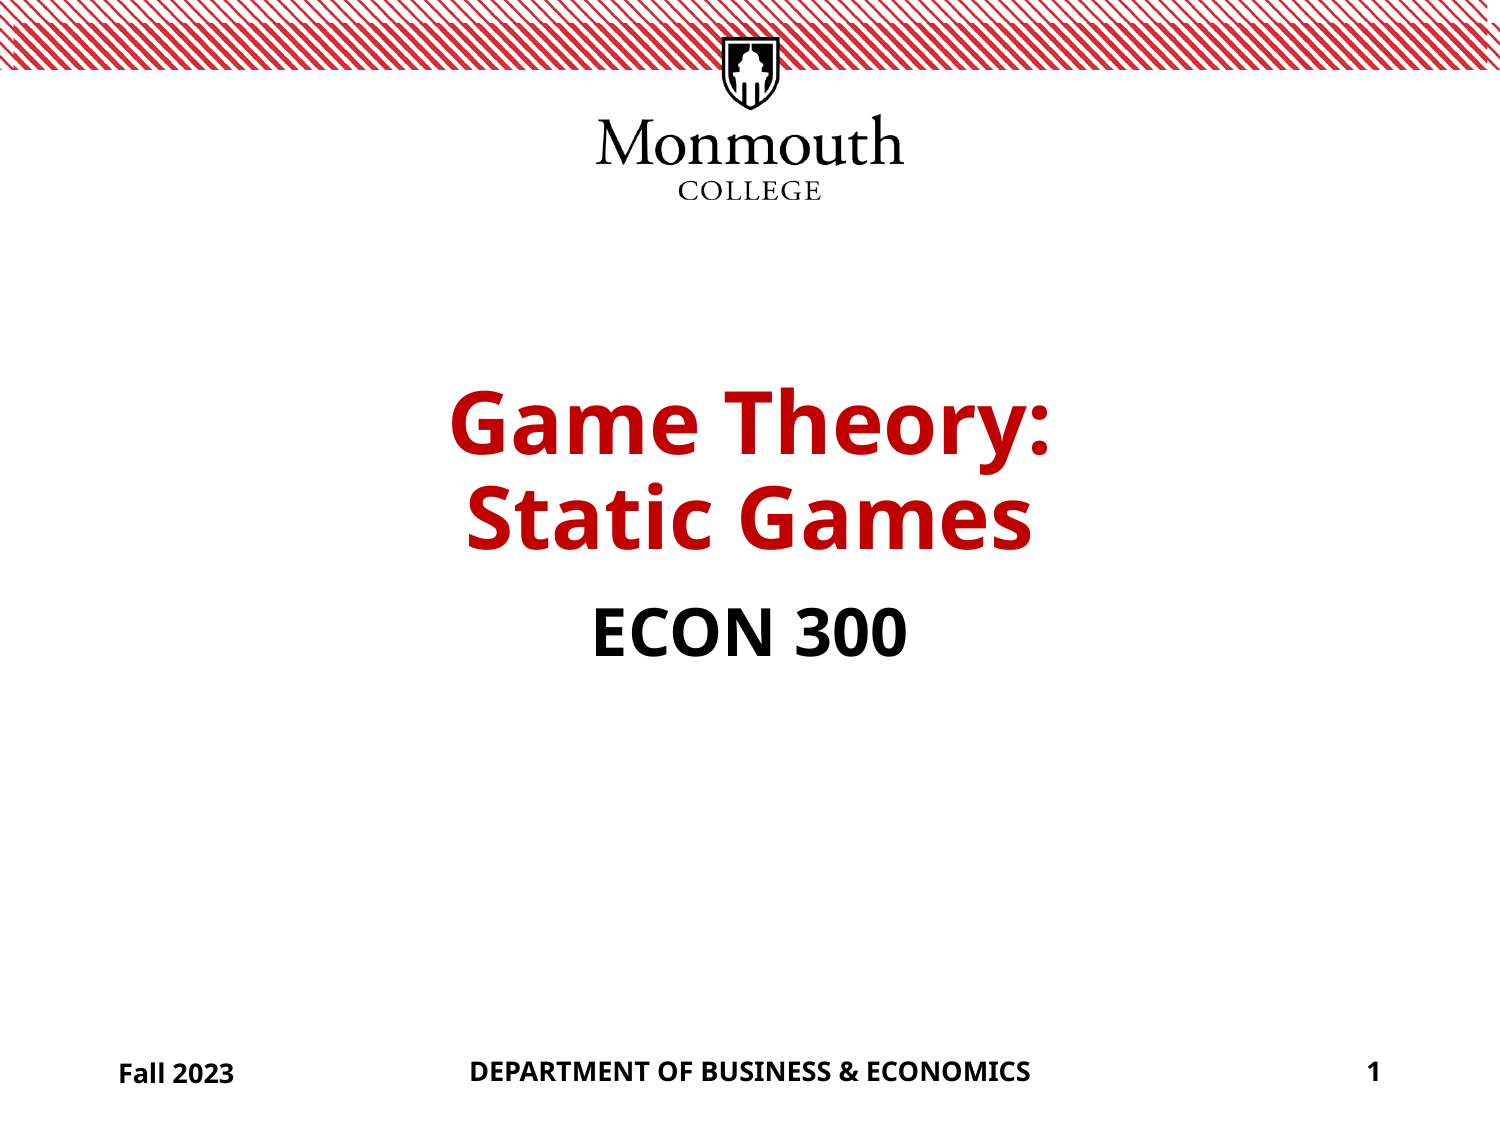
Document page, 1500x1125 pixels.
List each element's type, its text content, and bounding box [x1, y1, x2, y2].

title Game Theory: Static Games [84, 184, 1416, 576]
slide_number 1 [1059, 1042, 1397, 1103]
subtitle ECON 300 [187, 590, 1313, 863]
footer DEPARTMENT OF BUSINESS & ECONOMICS [277, 1042, 1059, 1103]
picture [0, 0, 1500, 184]
slide_number Fall 2023 [103, 1042, 277, 1103]
